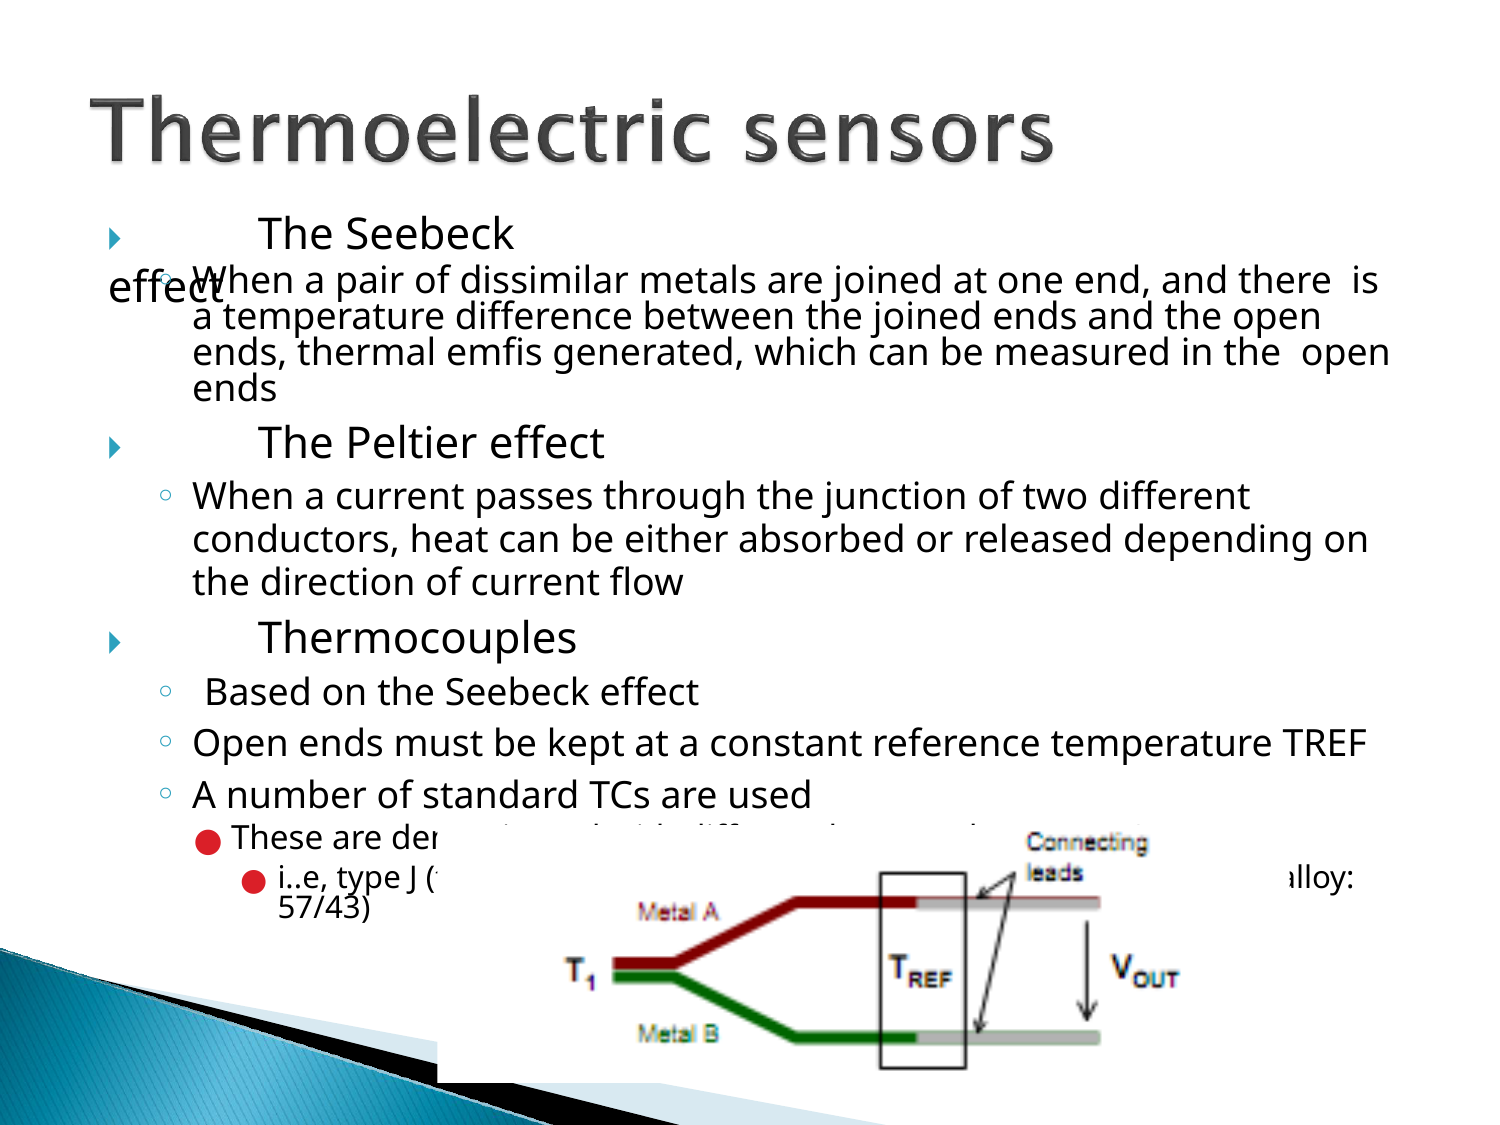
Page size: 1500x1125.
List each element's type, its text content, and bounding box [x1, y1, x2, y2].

text_box When a pair of dissimilar metals are joined at one end, and there is a temperature difference between the joined ends and the open ends, thermal emfis generated, which can be measured in the open ends 🞂 The Peltier effect When a current passes through the junction of two different conductors, heat can be either absorbed or released depending on the direction of current flow 🞂 Thermocouples Based on the Seebeck effect Open ends must be kept at a constant reference temperature TREF A number of standard TCs are used These are denominated with different letter codes: T, J, K, S, R… i..e, type J (the most popular) is made of Iron and Constantan (Cu/Ni alloy: 57/43) [105, 253, 1410, 925]
text_box [437, 825, 1290, 1083]
title 🞂 The Seebeck effect [105, 203, 551, 253]
text_box [86, 93, 1056, 168]
picture [0, 948, 558, 1125]
